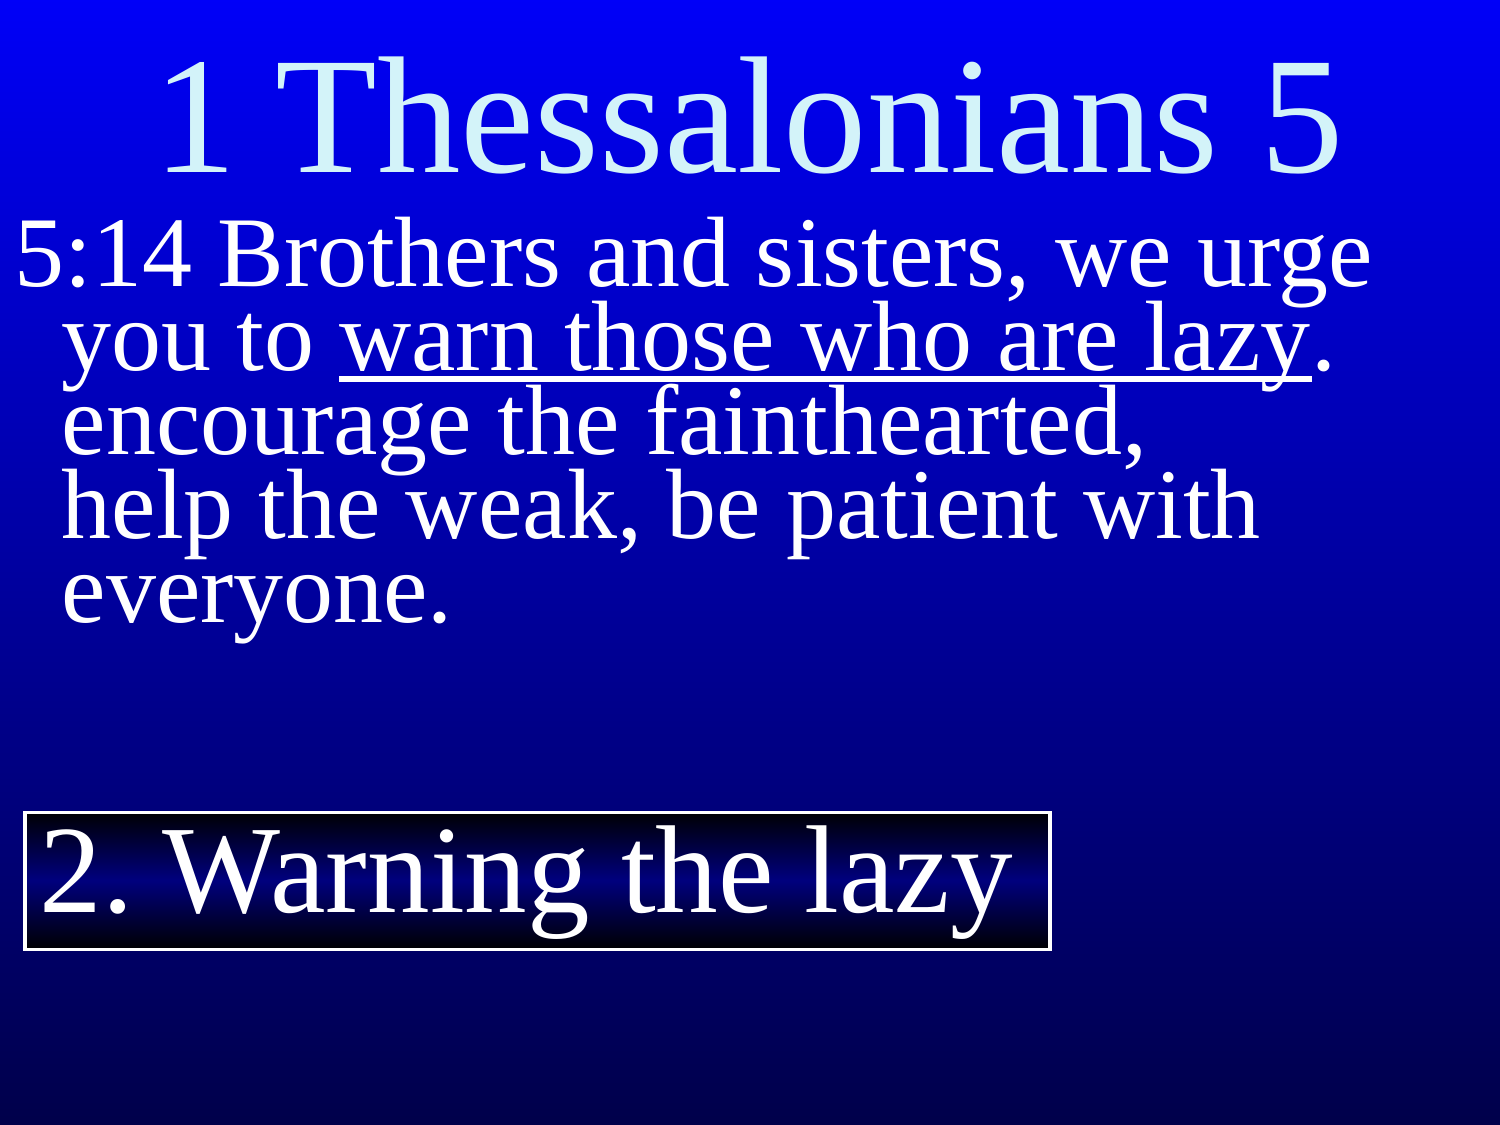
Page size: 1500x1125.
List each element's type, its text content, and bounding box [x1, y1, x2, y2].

title 1 Thessalonians 5 [0, 0, 1500, 212]
text_box 2. Warning the lazy [24, 812, 1050, 950]
list 5:14 Brothers and sisters, we urge you to warn those who are lazy. encourage ﻿﻿the fainthearted, help ﻿﻿the weak, be patient with everyone. [0, 212, 1500, 1013]
